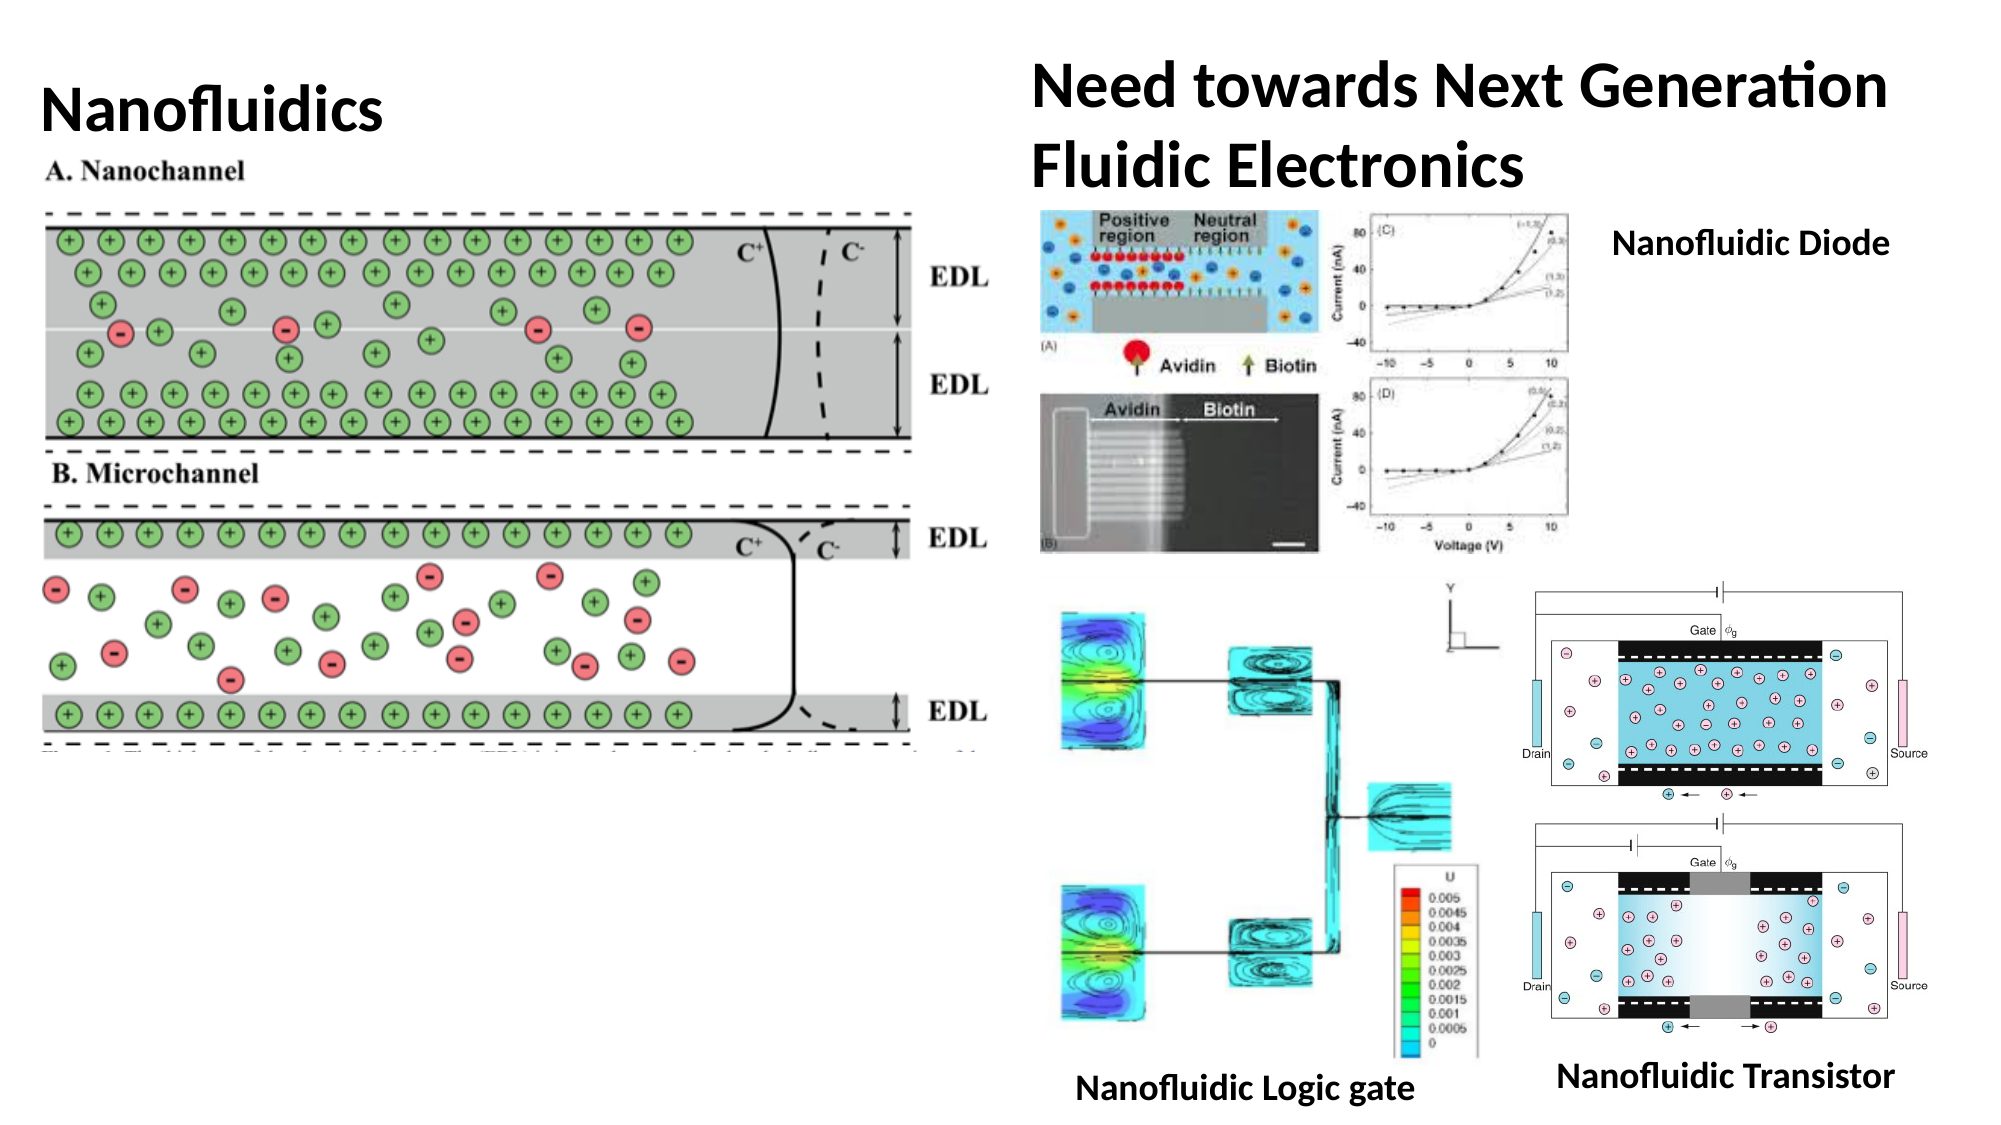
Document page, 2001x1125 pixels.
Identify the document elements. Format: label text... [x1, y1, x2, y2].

text_box Nanofluidic Transistor [1541, 1045, 1980, 1104]
text_box Nanofluidic Diode [1597, 210, 1941, 271]
text_box Nanofluidic Logic gate [1060, 1092, 1479, 1116]
text_box Need towards Next Generation Fluidic Electronics [1016, 33, 1941, 209]
picture [4, 153, 1021, 752]
text_box Nanofluidics [25, 57, 677, 152]
picture [1040, 571, 2000, 1092]
picture [1040, 210, 1570, 554]
